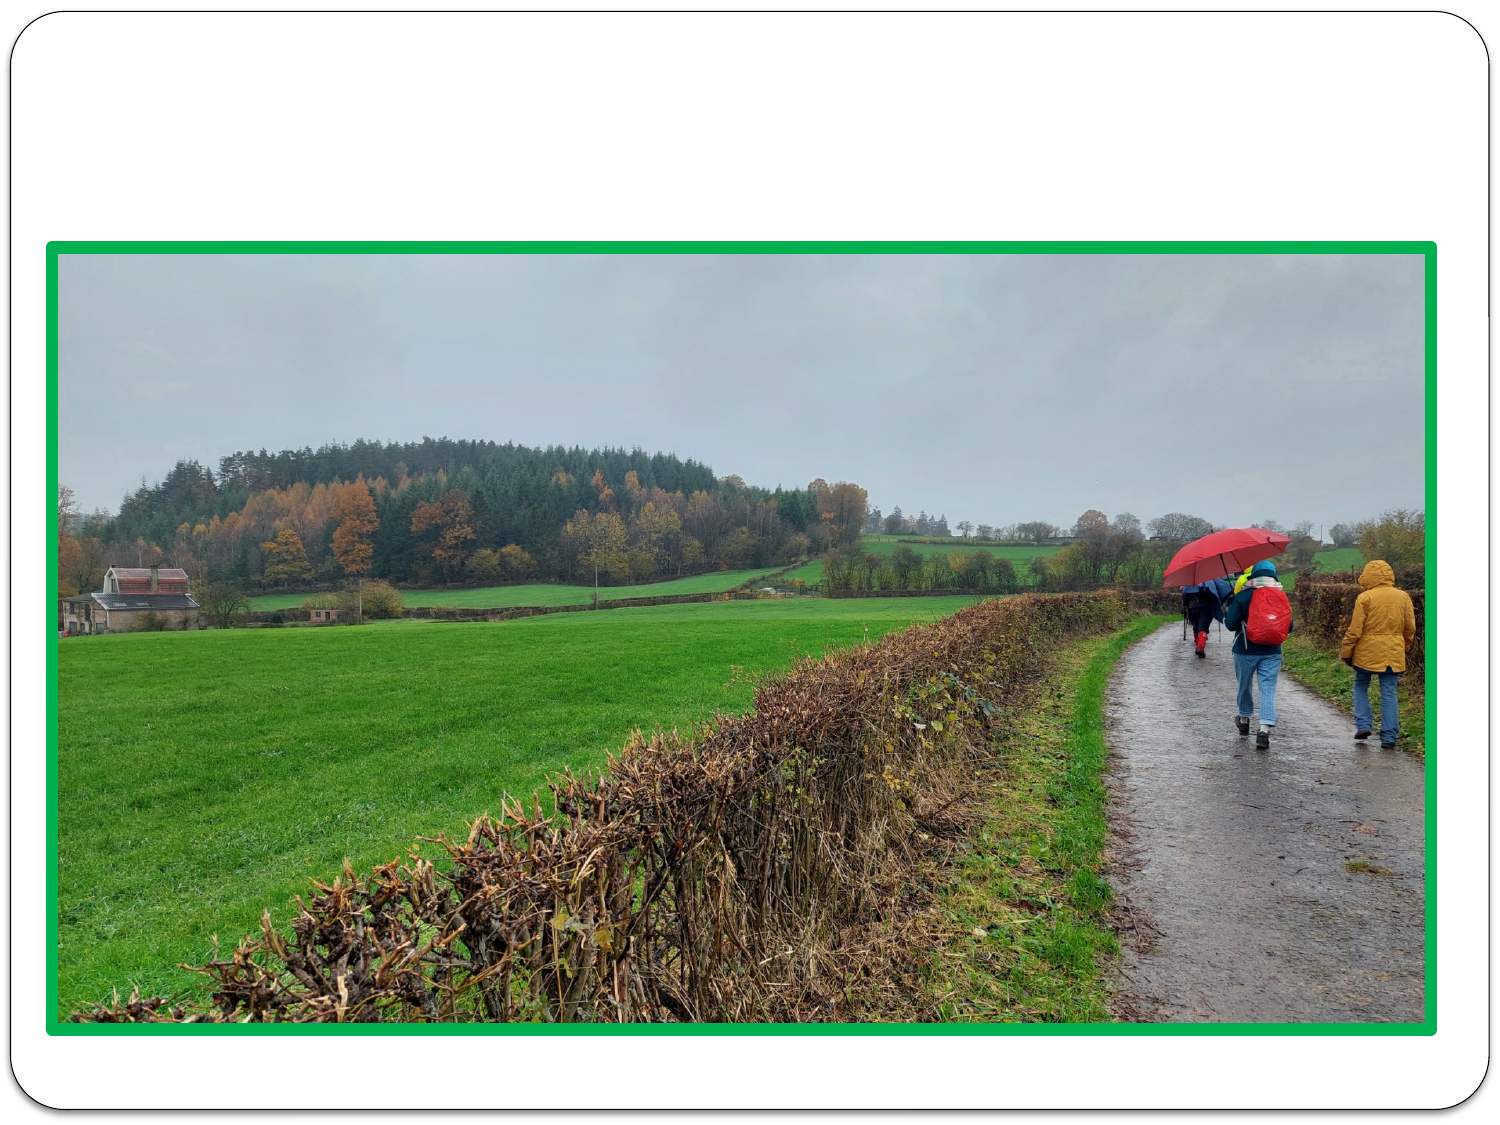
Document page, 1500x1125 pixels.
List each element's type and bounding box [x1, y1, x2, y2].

list [57, 253, 1426, 1024]
